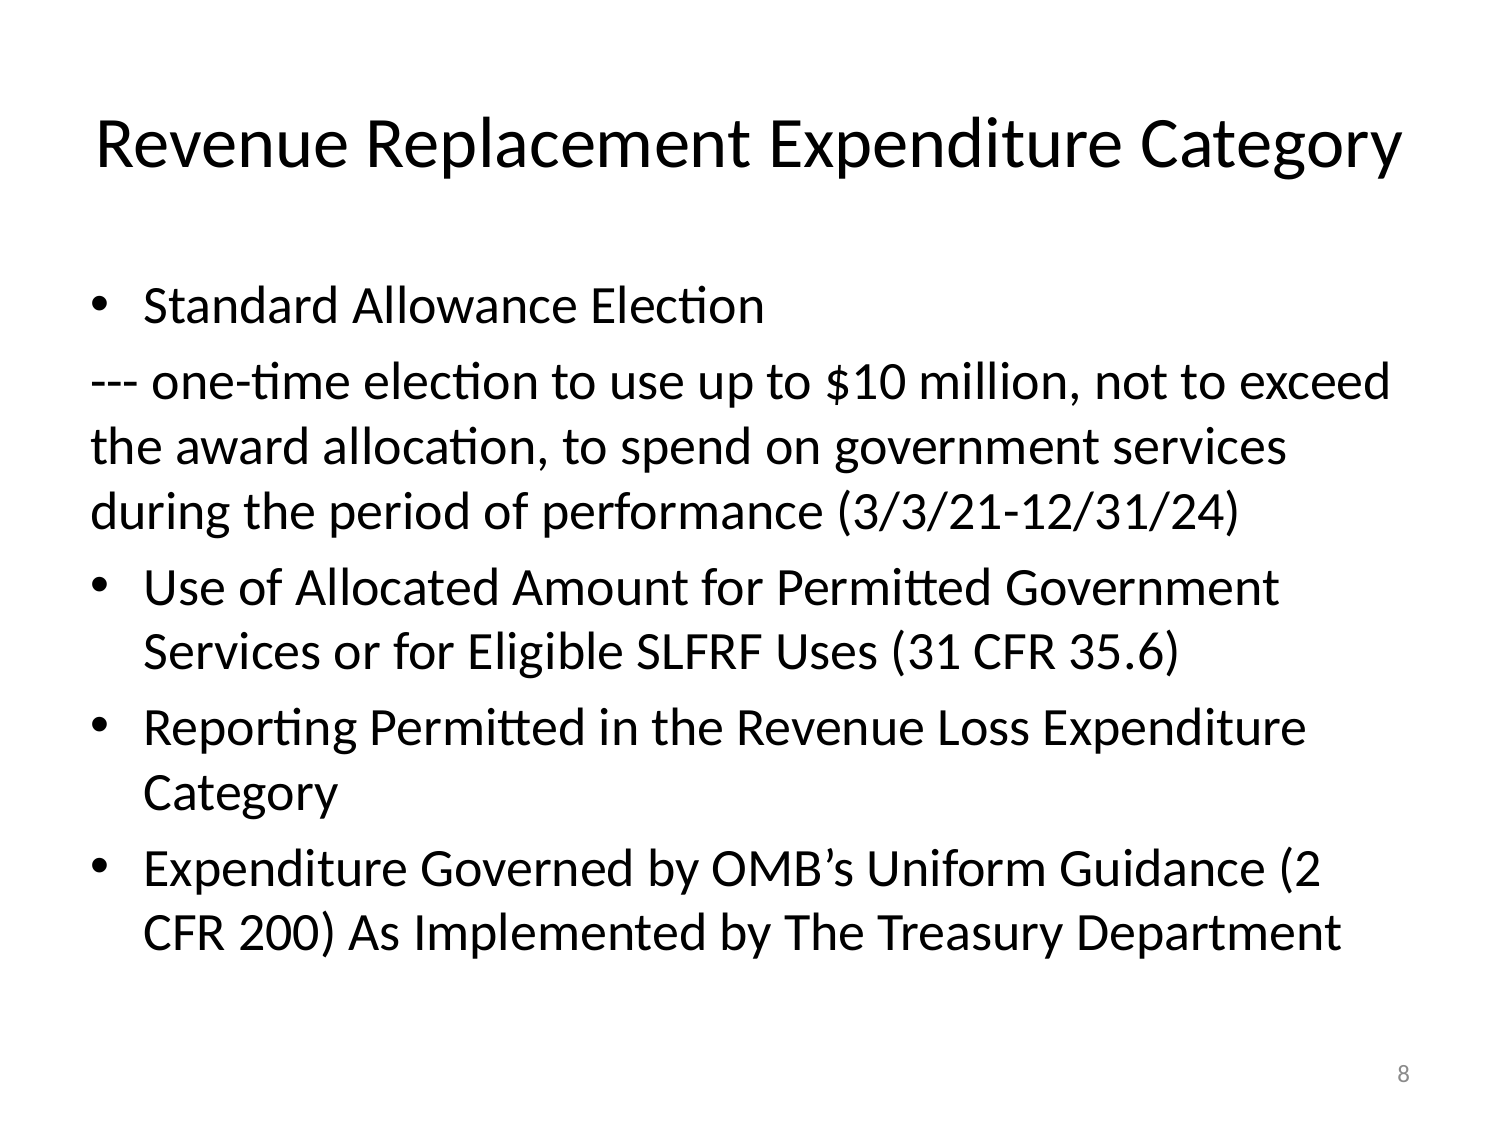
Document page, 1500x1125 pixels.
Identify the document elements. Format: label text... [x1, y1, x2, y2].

title Revenue Replacement Expenditure Category [75, 45, 1425, 233]
slide_number 8 [1074, 1042, 1425, 1103]
list Standard Allowance Election --- one-time election to use up to $10 million, not to exceed the award allocation, to spend on government services during the period of performance (3/3/21-12/31/24) Use of Allocated Amount for Permitted Government Services or for Eligible SLFRF Uses (31 CFR 35.6) Reporting Permitted in the Revenue Loss Expenditure Category Expenditure Governed by OMB’s Uniform Guidance (2 CFR 200) As Implemented by The Treasury Department [75, 262, 1425, 1005]
